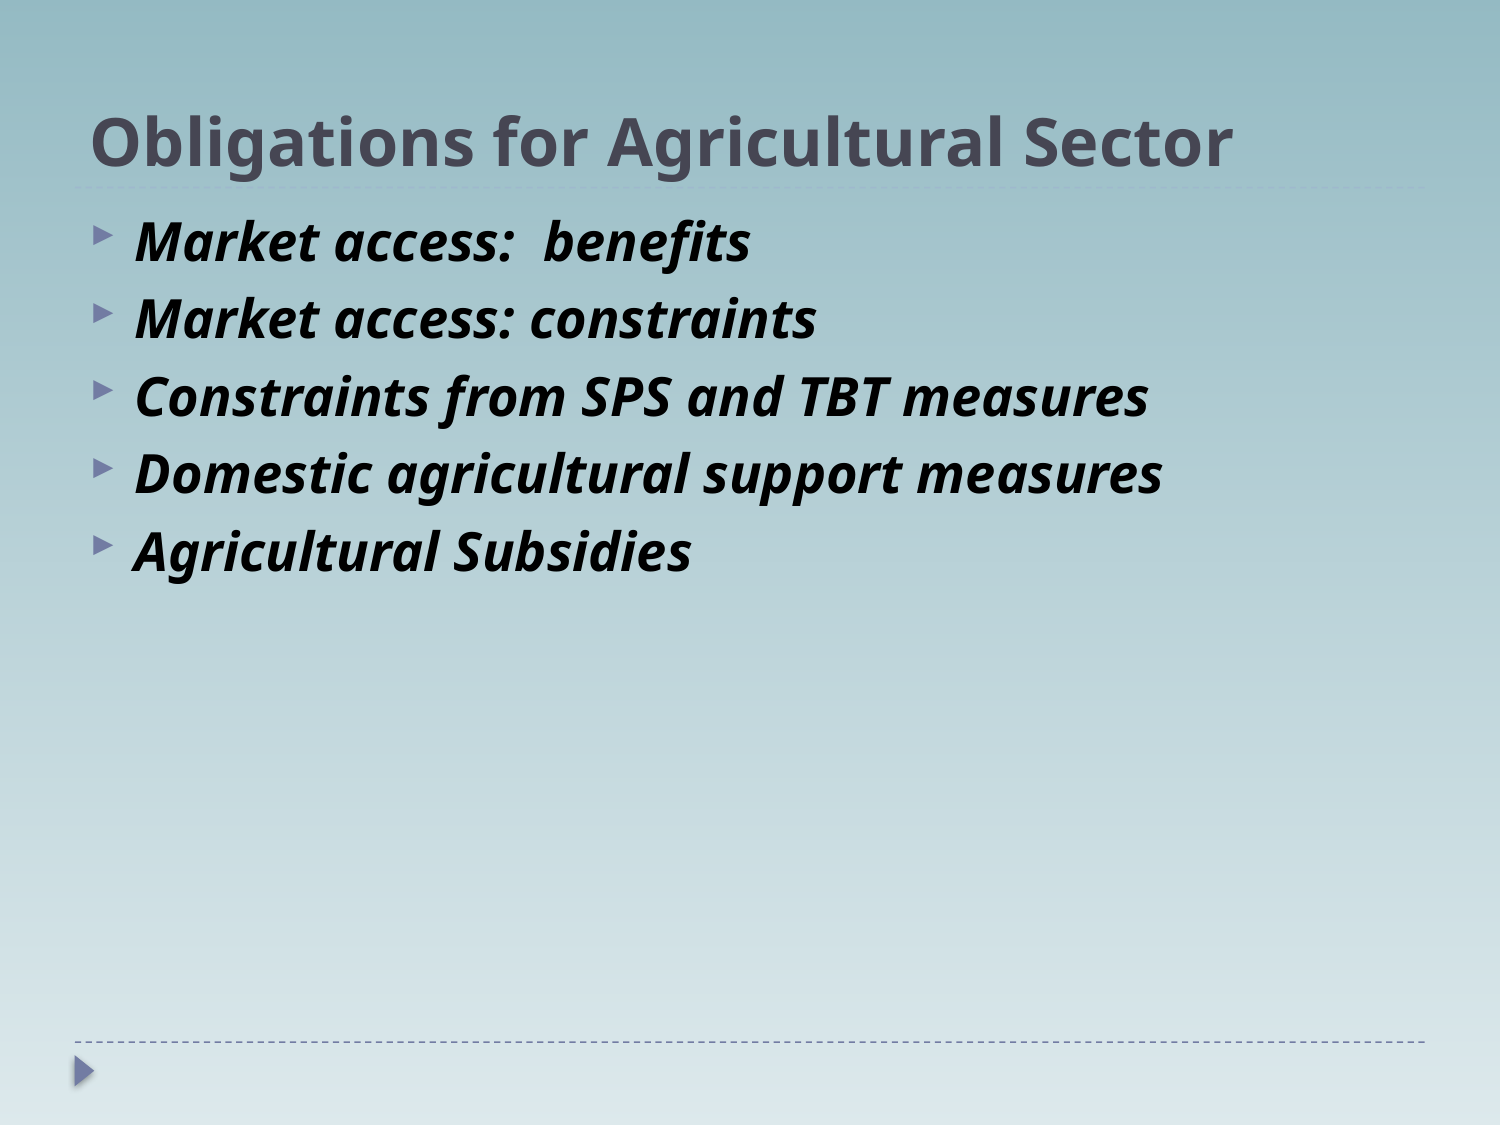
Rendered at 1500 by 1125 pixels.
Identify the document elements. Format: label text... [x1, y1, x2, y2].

list Market access: benefits Market access: constraints Constraints from SPS and TBT measures Domestic agricultural support measures Agricultural Subsidies [75, 200, 1425, 1010]
title Obligations for Agricultural Sector [75, 24, 1425, 188]
